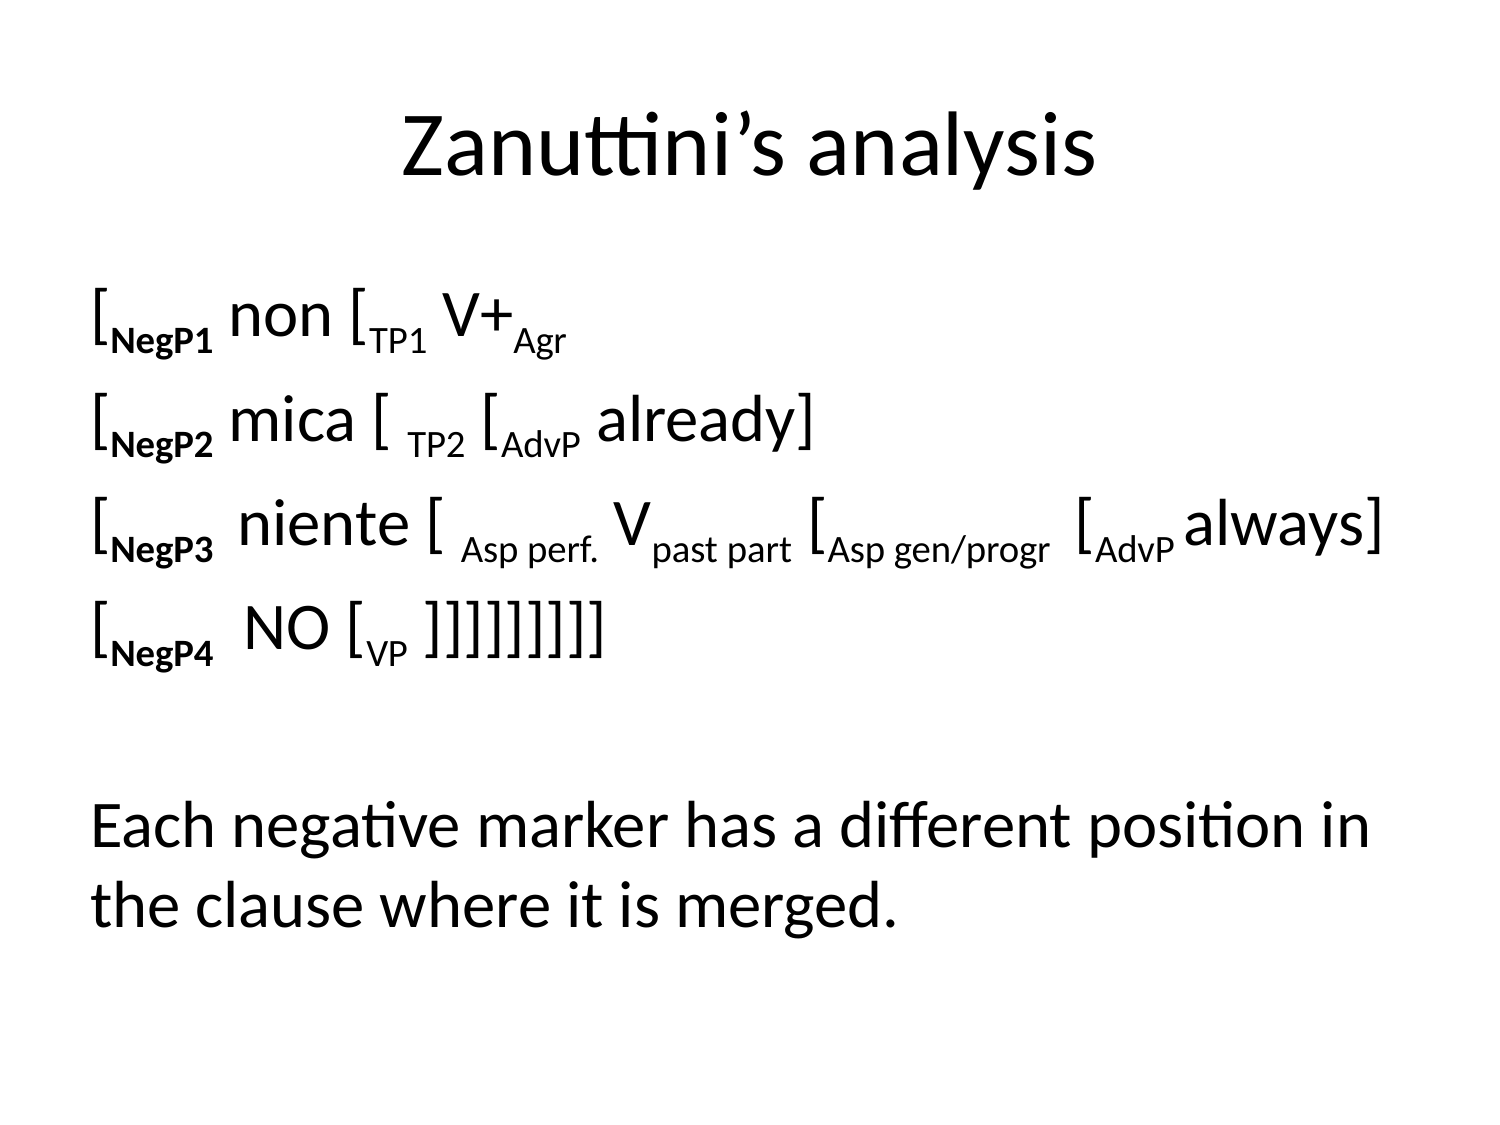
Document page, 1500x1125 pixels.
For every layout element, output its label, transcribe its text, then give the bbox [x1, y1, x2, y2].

title Zanuttini’s analysis [75, 45, 1425, 233]
list [NegP1 non [TP1 V+Agr [NegP2 mica [ TP2 [AdvP already] [NegP3 niente [ Asp perf. Vpast part [Asp gen/progr [AdvP always] [NegP4 NO [VP ]]]]]]]]] Each negative marker has a different position in the clause where it is merged. [75, 262, 1425, 1005]
